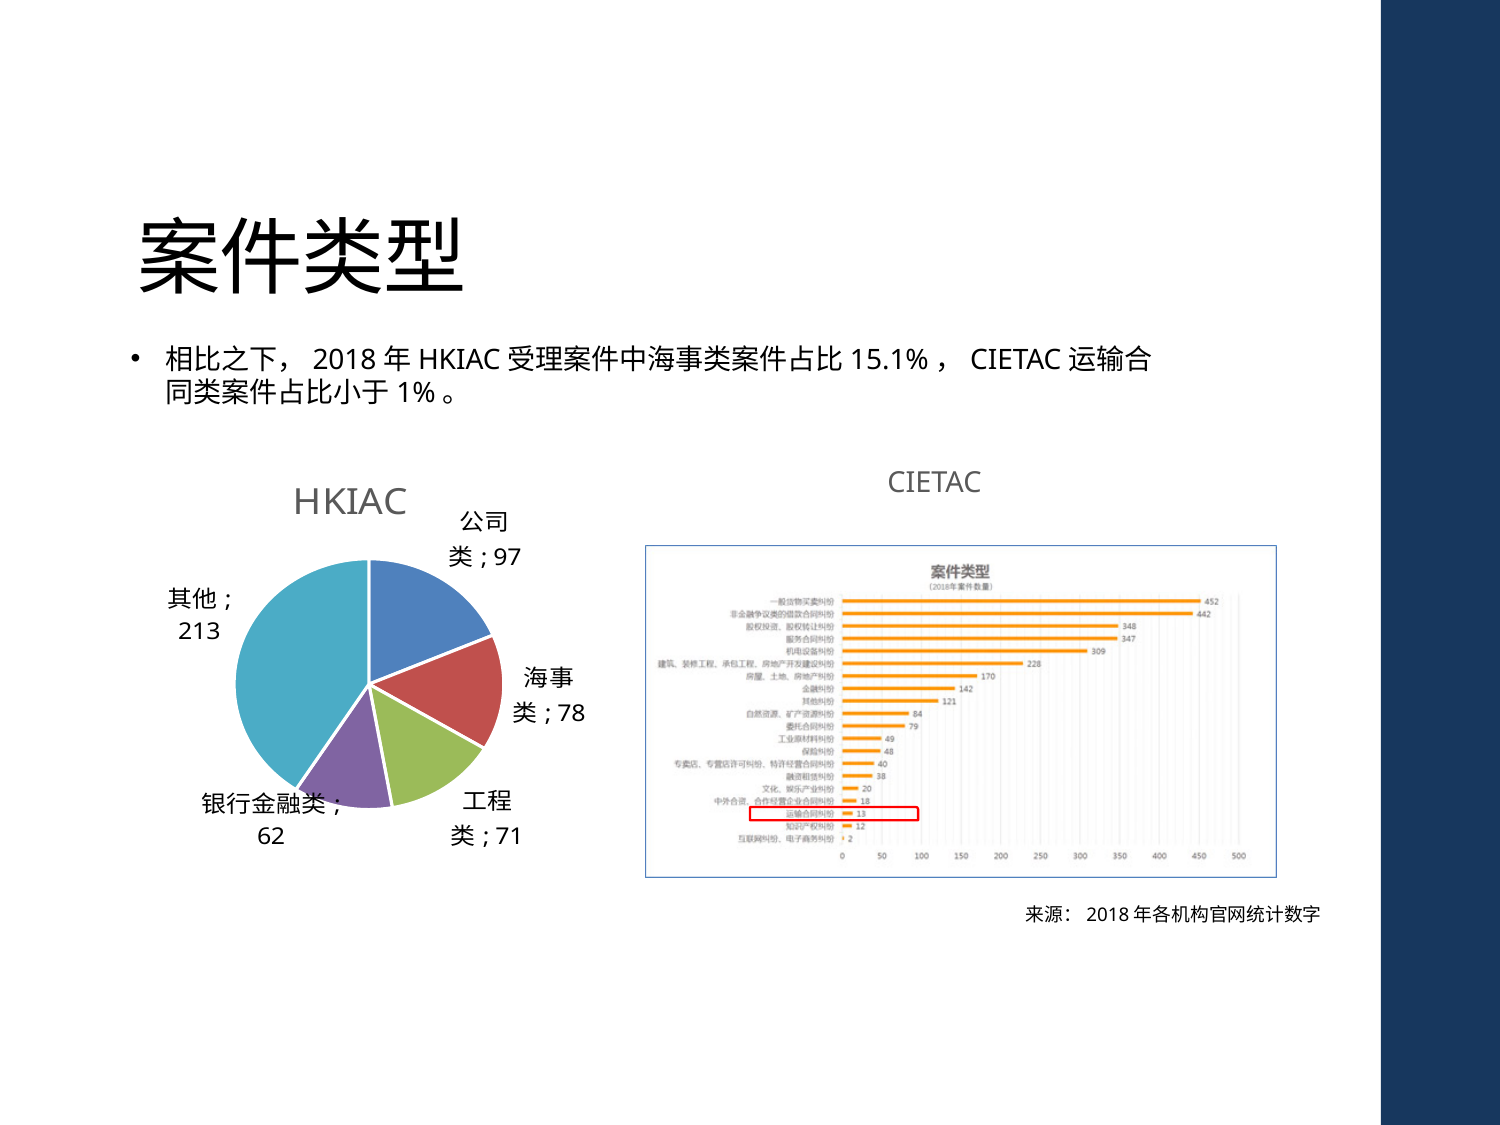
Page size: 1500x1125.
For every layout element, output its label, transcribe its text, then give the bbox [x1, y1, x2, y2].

text_box CIETAC [872, 456, 997, 506]
picture [645, 545, 1277, 878]
text_box 来源：2018年各机构官网统计数字 [1010, 895, 1466, 933]
chart [112, 448, 589, 883]
text_box 相比之下，2018年HKIAC受理案件中海事类案件占比15.1%，CIETAC运输合同类案件占比小于1%。 [115, 333, 1175, 416]
title 案件类型 [122, 150, 1315, 314]
